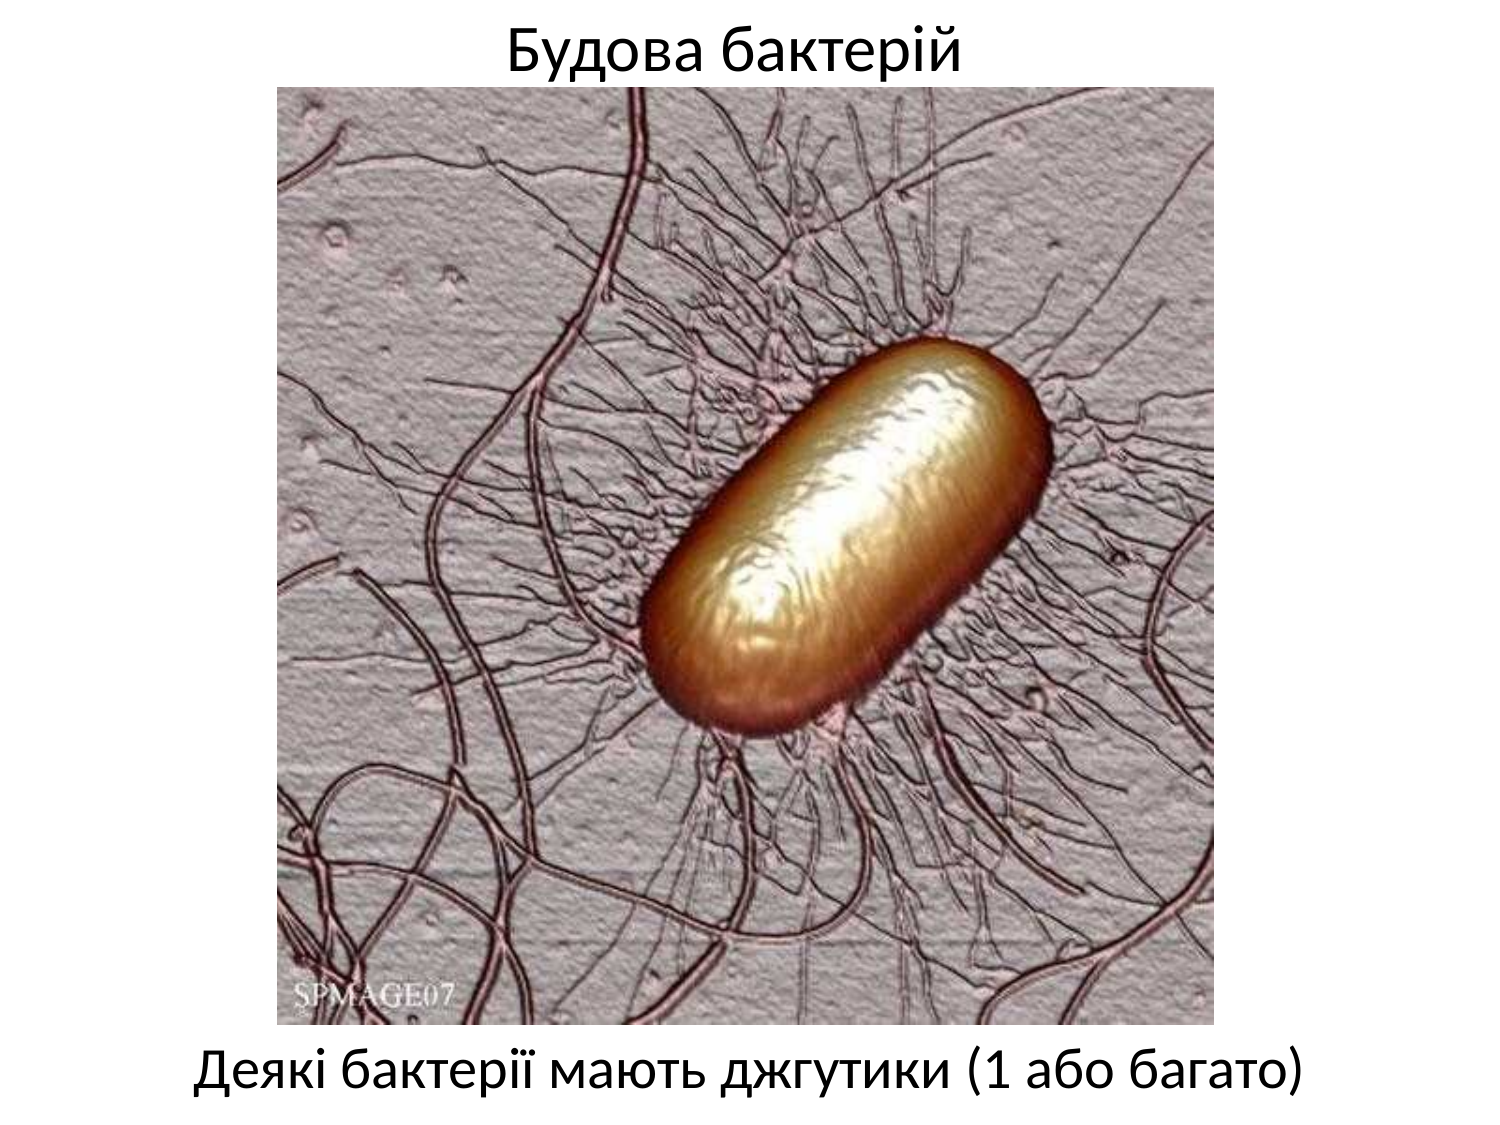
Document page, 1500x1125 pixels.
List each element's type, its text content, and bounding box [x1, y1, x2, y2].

list Деякі бактерії мають джгутики (1 або багато) [75, 1023, 1425, 1125]
title Будова бактерій [75, 0, 1425, 90]
picture [277, 87, 1215, 1025]
